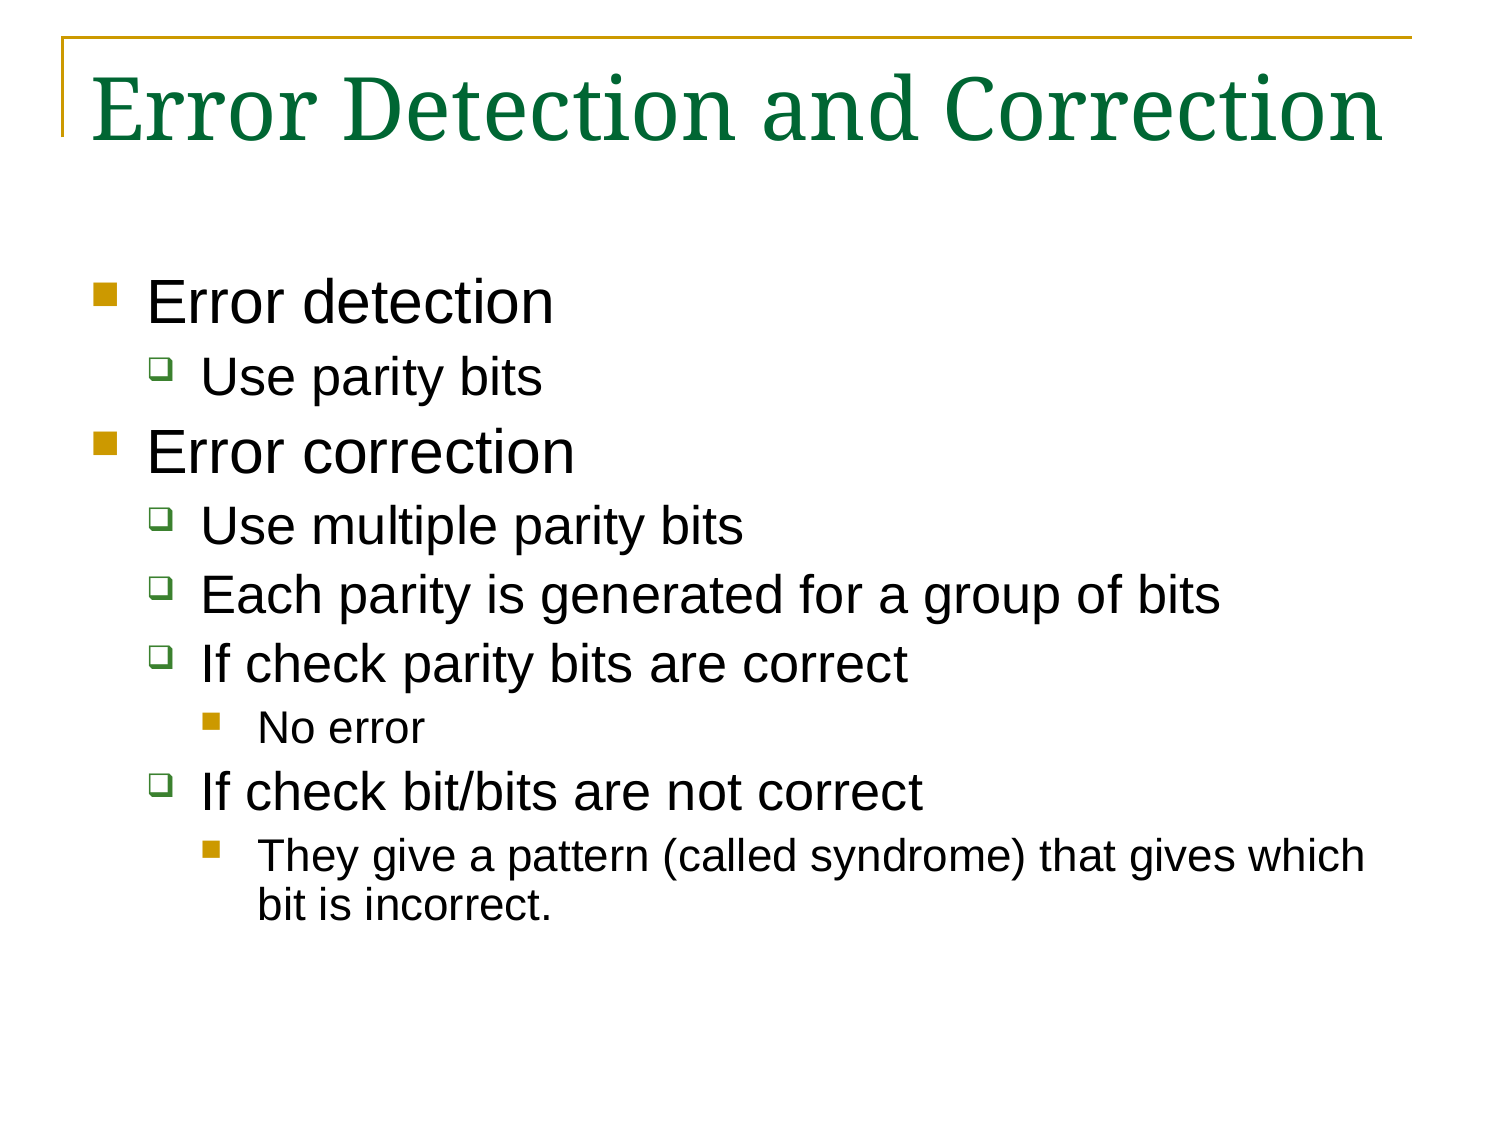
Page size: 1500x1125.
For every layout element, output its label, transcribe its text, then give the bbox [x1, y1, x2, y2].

title Error Detection and Correction [75, 45, 1425, 233]
list Error detection Use parity bits Error correction Use multiple parity bits Each parity is generated for a group of bits If check parity bits are correct No error If check bit/bits are not correct They give a pattern (called syndrome) that gives which bit is incorrect. [75, 262, 1425, 1006]
